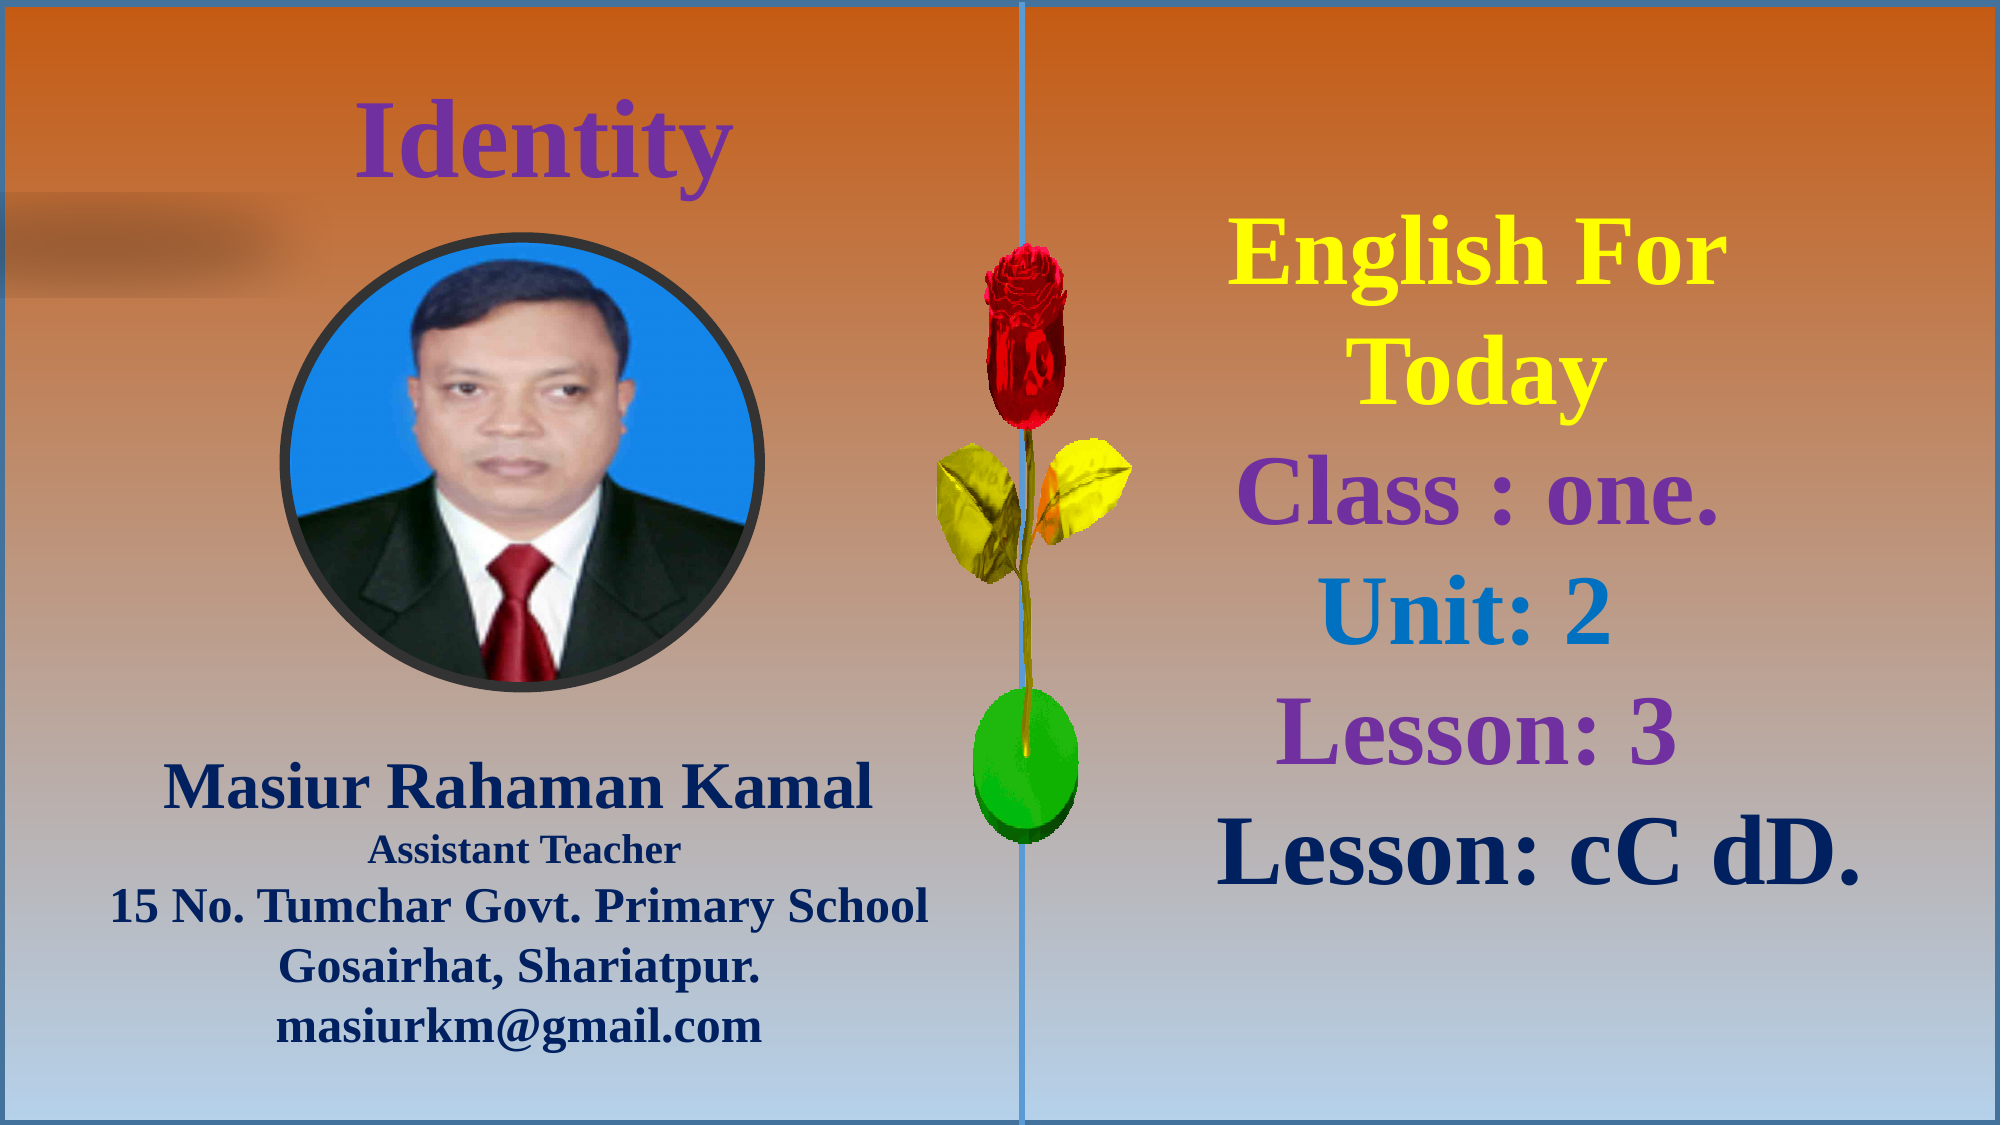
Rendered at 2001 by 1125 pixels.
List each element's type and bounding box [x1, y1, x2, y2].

text_box [0, 1, 1021, 1125]
text_box [1025, 1, 2000, 1125]
picture [284, 237, 760, 688]
picture [808, 151, 1231, 952]
